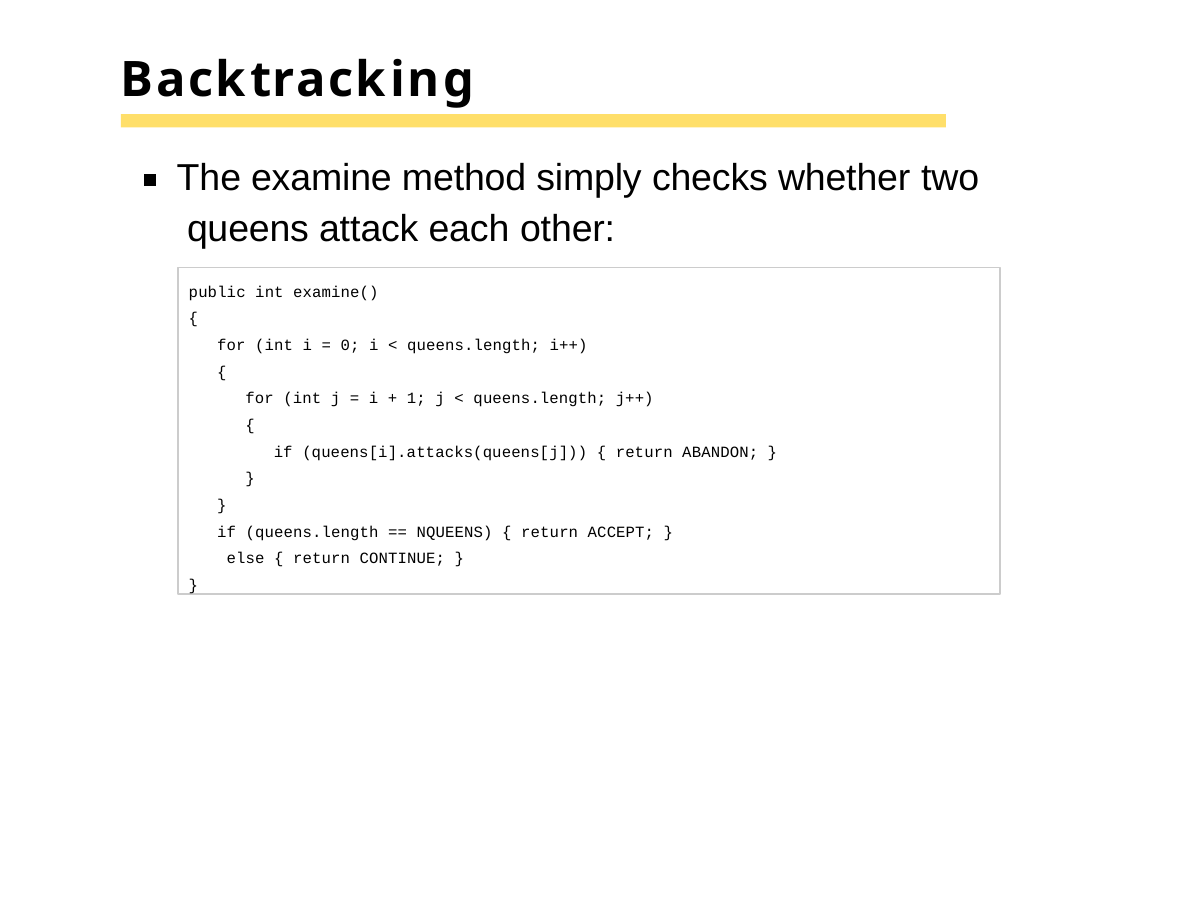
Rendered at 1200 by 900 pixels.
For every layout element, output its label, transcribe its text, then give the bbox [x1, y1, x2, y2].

text_box [144, 174, 156, 186]
title Backtracking [118, 47, 1082, 198]
text_box public int examine() { for (int i = 0; i < queens.length; i++) { for (int j = i + 1; j < queens.length; j++) { if (queens[i].attacks(queens[j])) { return ABANDON; } } } if (queens.length == NQUEENS) { return ACCEPT; } else { return CONTINUE; } } [178, 267, 1000, 594]
text_box The examine method simply checks whether two queens attack each other: [174, 146, 984, 250]
